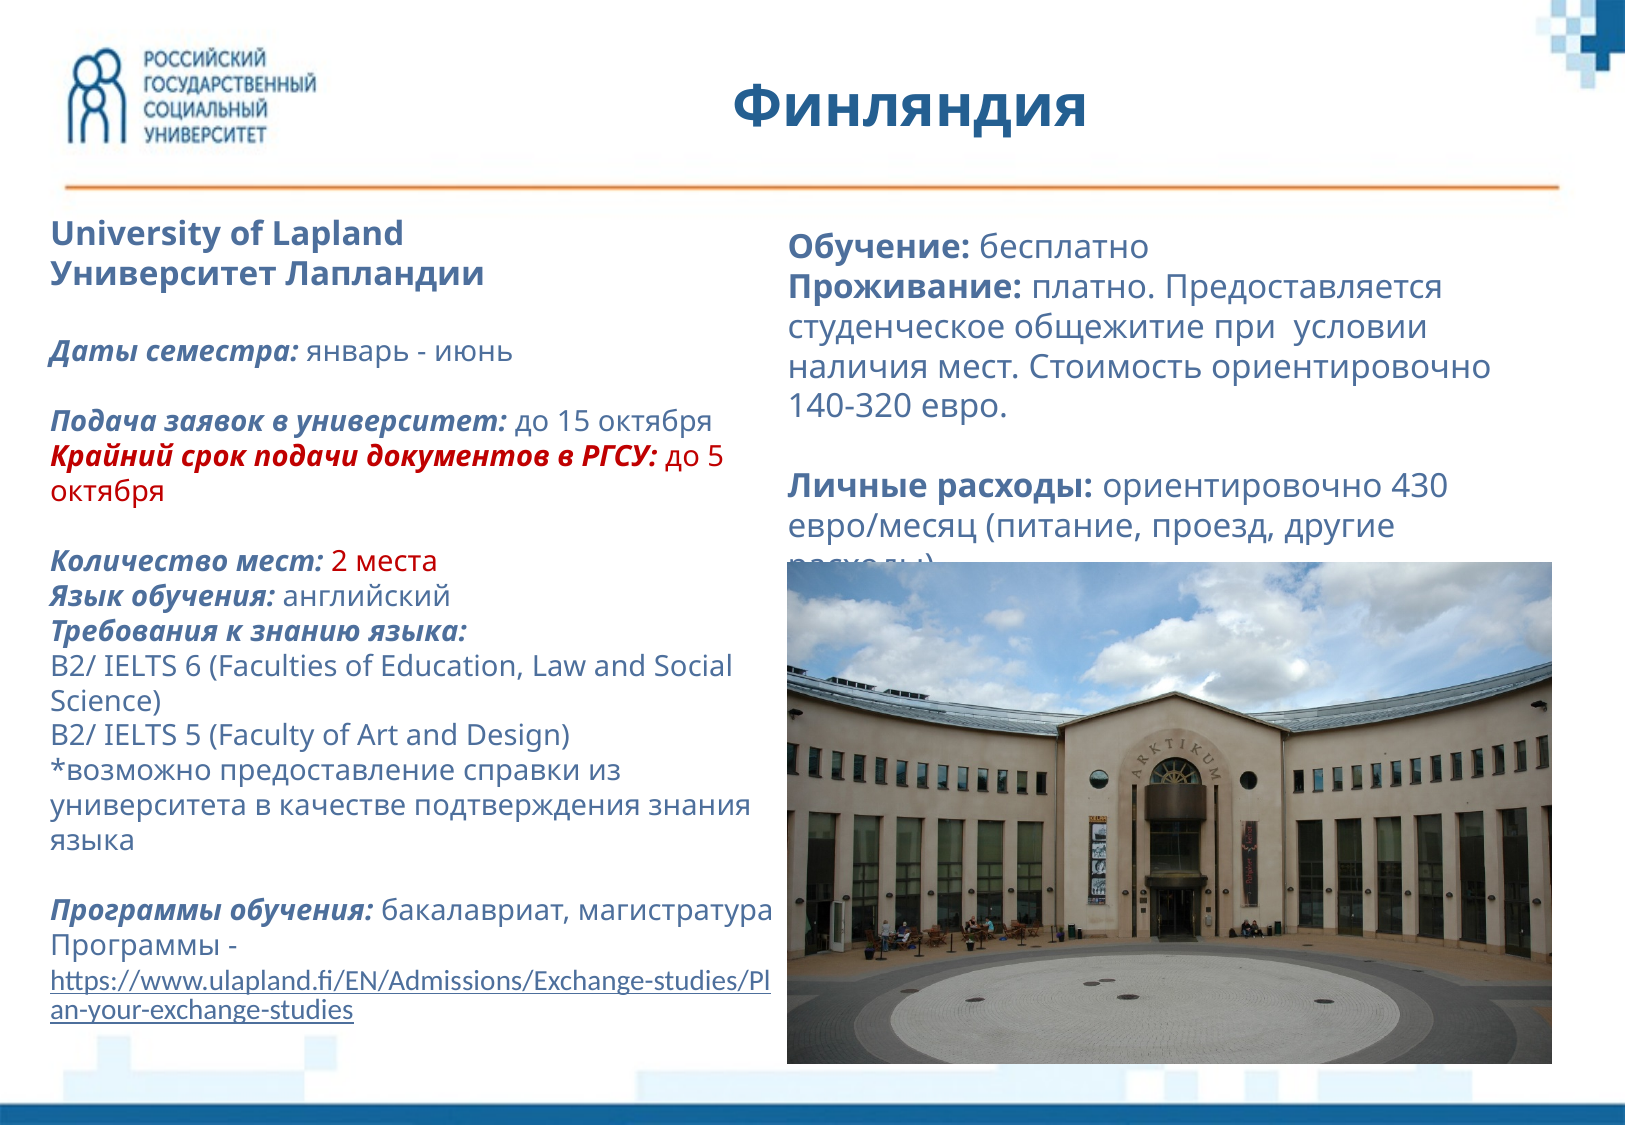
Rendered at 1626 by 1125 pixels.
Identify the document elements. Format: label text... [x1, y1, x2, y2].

text_box University of Lapland Университет Лапландии Даты семестра: январь - июнь Подача заявок в университет: до 15 октября Крайний срок подачи документов в РГСУ: до 5 октября Количество мест: 2 места Язык обучения: английский Требования к знанию языка: B2/ IELTS 6 (Faculties of Education, Law and Social Science) B2/ IELTS 5 (Faculty of Art and Design) *возможно предоставление справки из университета в качестве подтверждения знания языка Программы обучения: бакалавриат, магистратура Программы - https://www.ulapland.fi/EN/Admissions/Exchange-studies/Plan-your-exchange-studies [50, 212, 775, 997]
title Финляндия [348, 68, 1474, 139]
picture [0, 0, 1625, 1125]
list Обучение: бесплатно Проживание: платно. Предоставляется студенческое общежитие при условии наличия мест. Стоимость ориентировочно 140-320 евро. Личные расходы: ориентировочно 430 евро/месяц (питание, проезд, другие расходы). [787, 224, 1513, 561]
